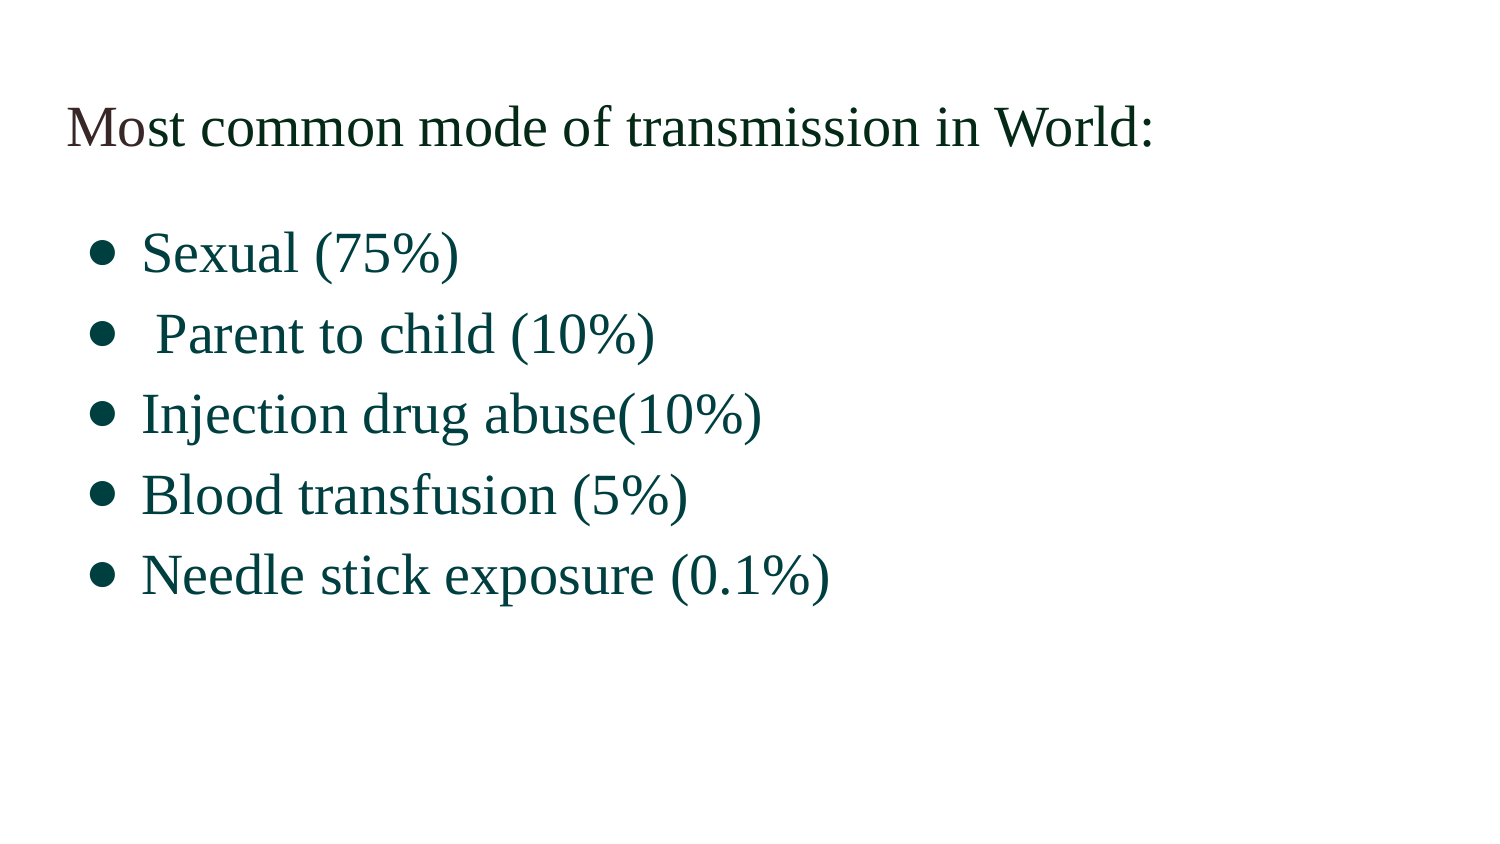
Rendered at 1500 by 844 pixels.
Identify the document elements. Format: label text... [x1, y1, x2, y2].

title Most common mode of transmission in World: [51, 72, 1449, 167]
list Sexual (75%) Parent to child (10%) Injection drug abuse(10%) Blood transfusion (5%) Needle stick exposure (0.1%) [51, 189, 1449, 750]
